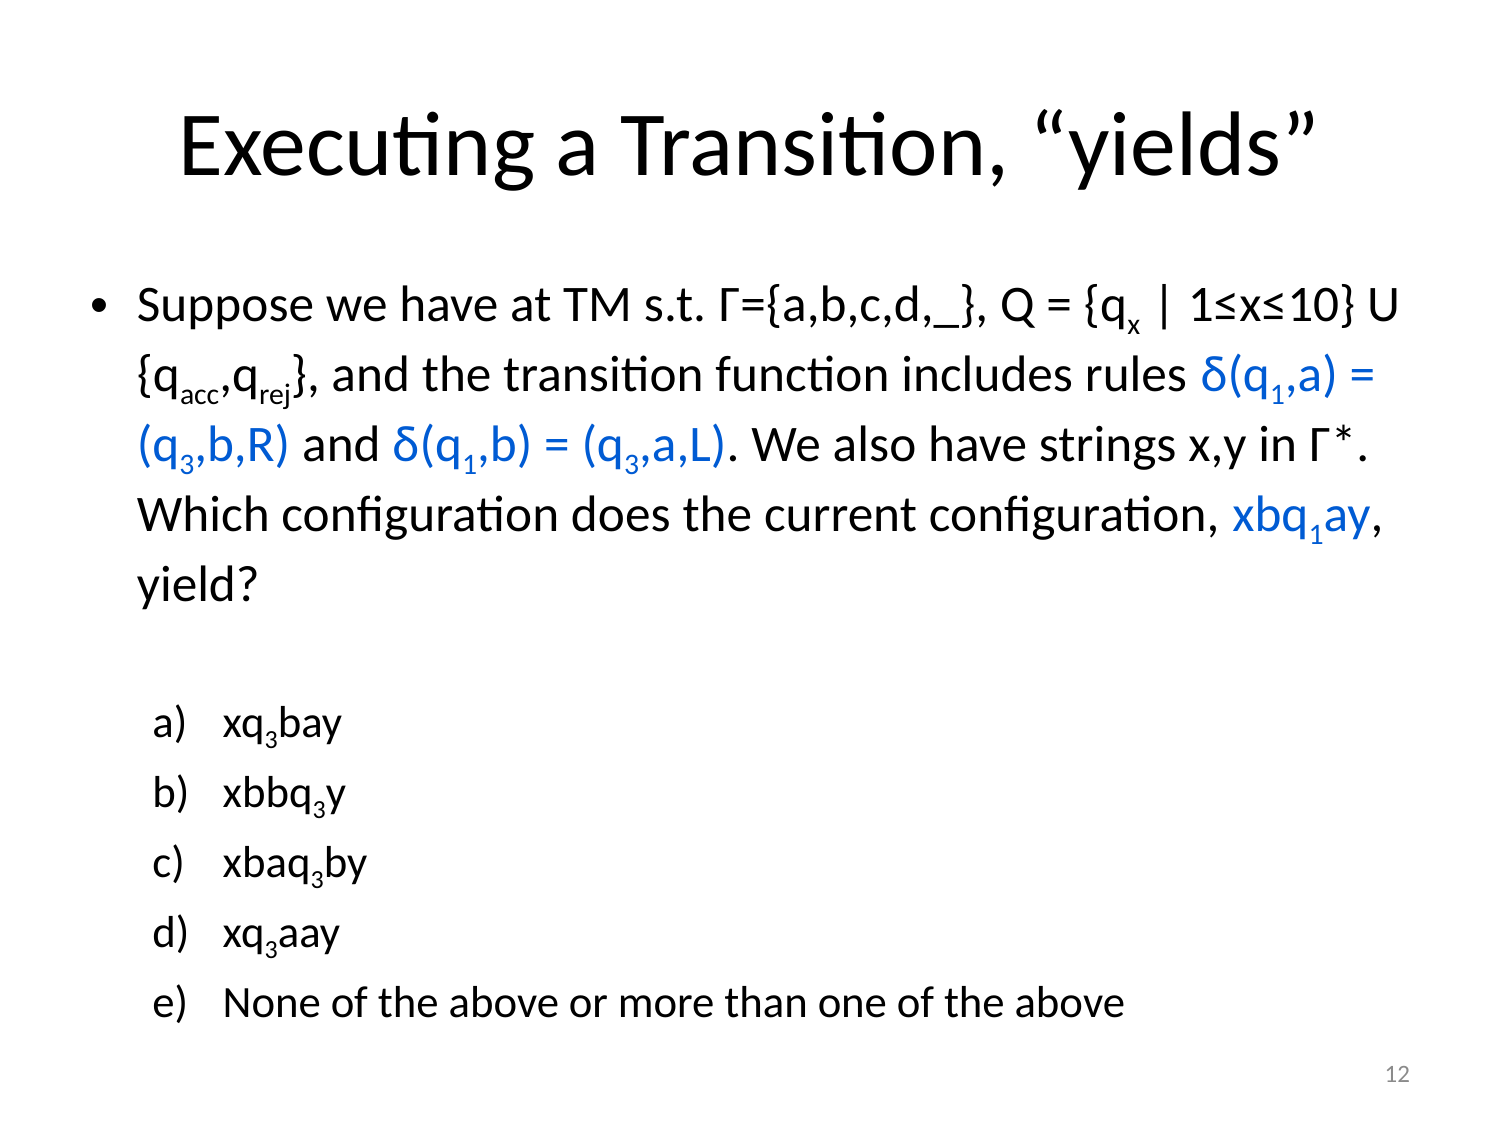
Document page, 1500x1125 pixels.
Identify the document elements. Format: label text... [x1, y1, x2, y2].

list Suppose we have at TM s.t. Γ={a,b,c,d,_}, Q = {qx | 1≤x≤10} U {qacc,qrej}, and the transition function includes rules δ(q1,a) = (q3,b,R) and δ(q1,b) = (q3,a,L). We also have strings x,y in Γ*. Which configuration does the current configuration, xbq1ay, yield? xq3bay xbbq3y xbaq3by xq3aay None of the above or more than one of the above [75, 262, 1425, 1038]
slide_number 12 [1074, 1042, 1425, 1103]
title Executing a Transition, “yields” [75, 45, 1425, 233]
